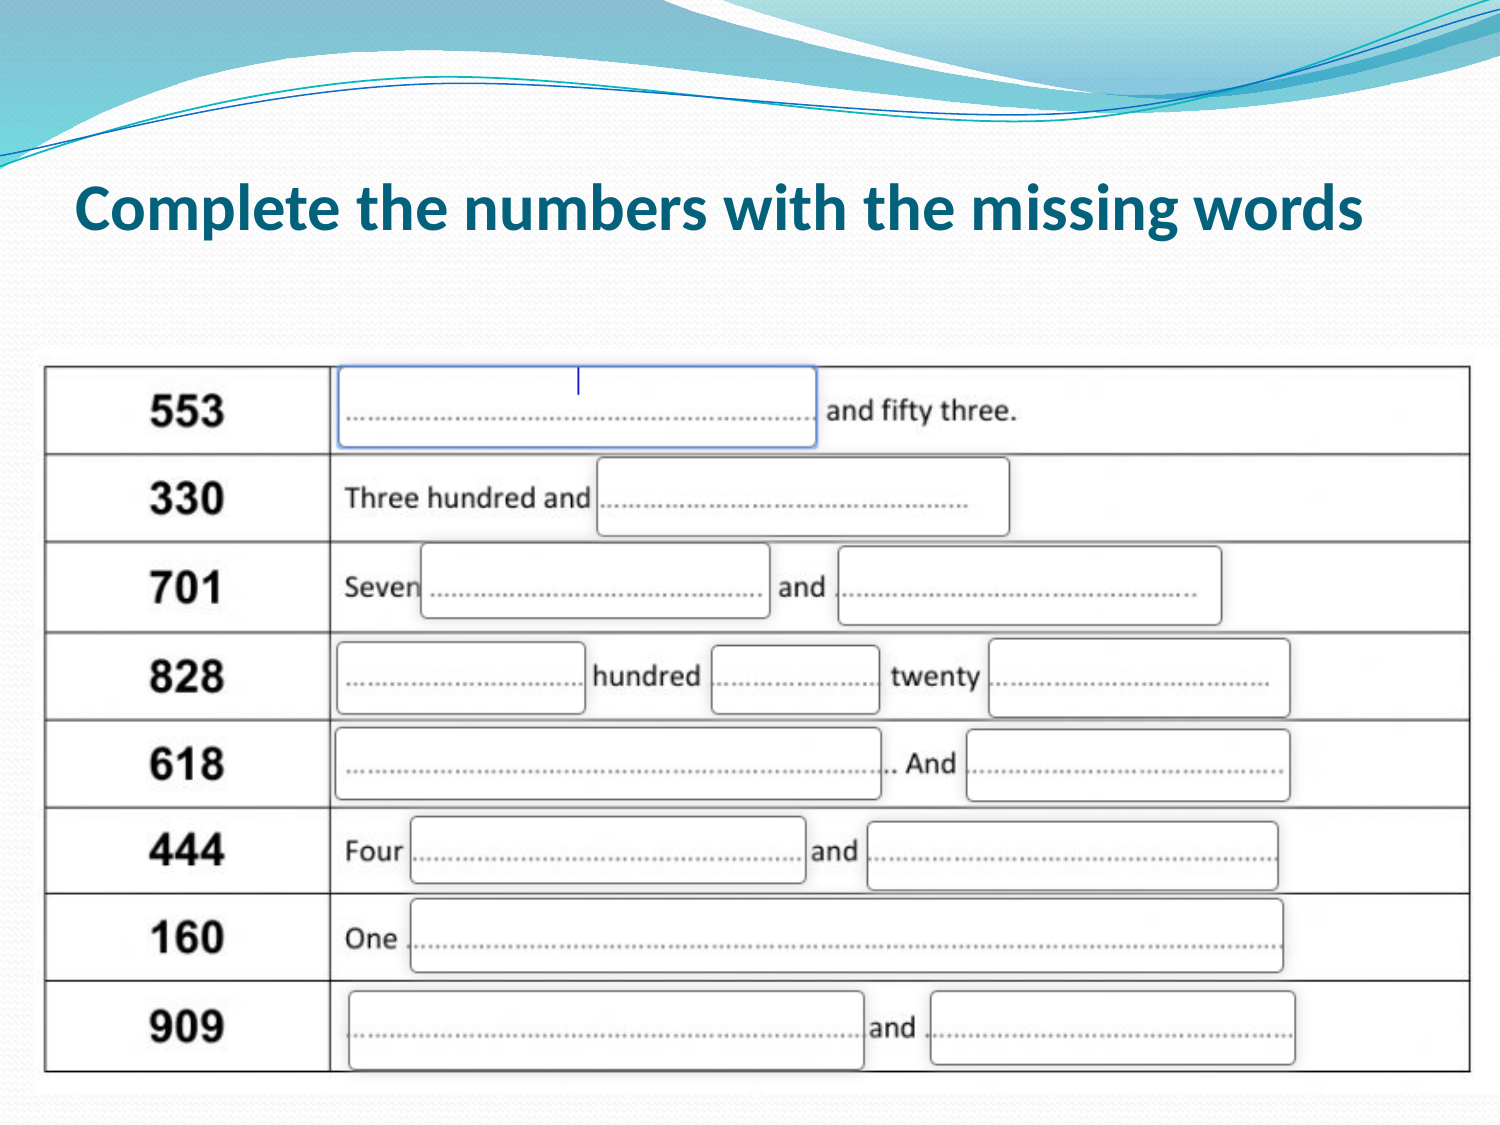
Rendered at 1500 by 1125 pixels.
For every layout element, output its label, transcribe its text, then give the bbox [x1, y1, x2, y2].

title Complete the numbers with the missing words [75, 115, 1425, 244]
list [34, 349, 1500, 1095]
